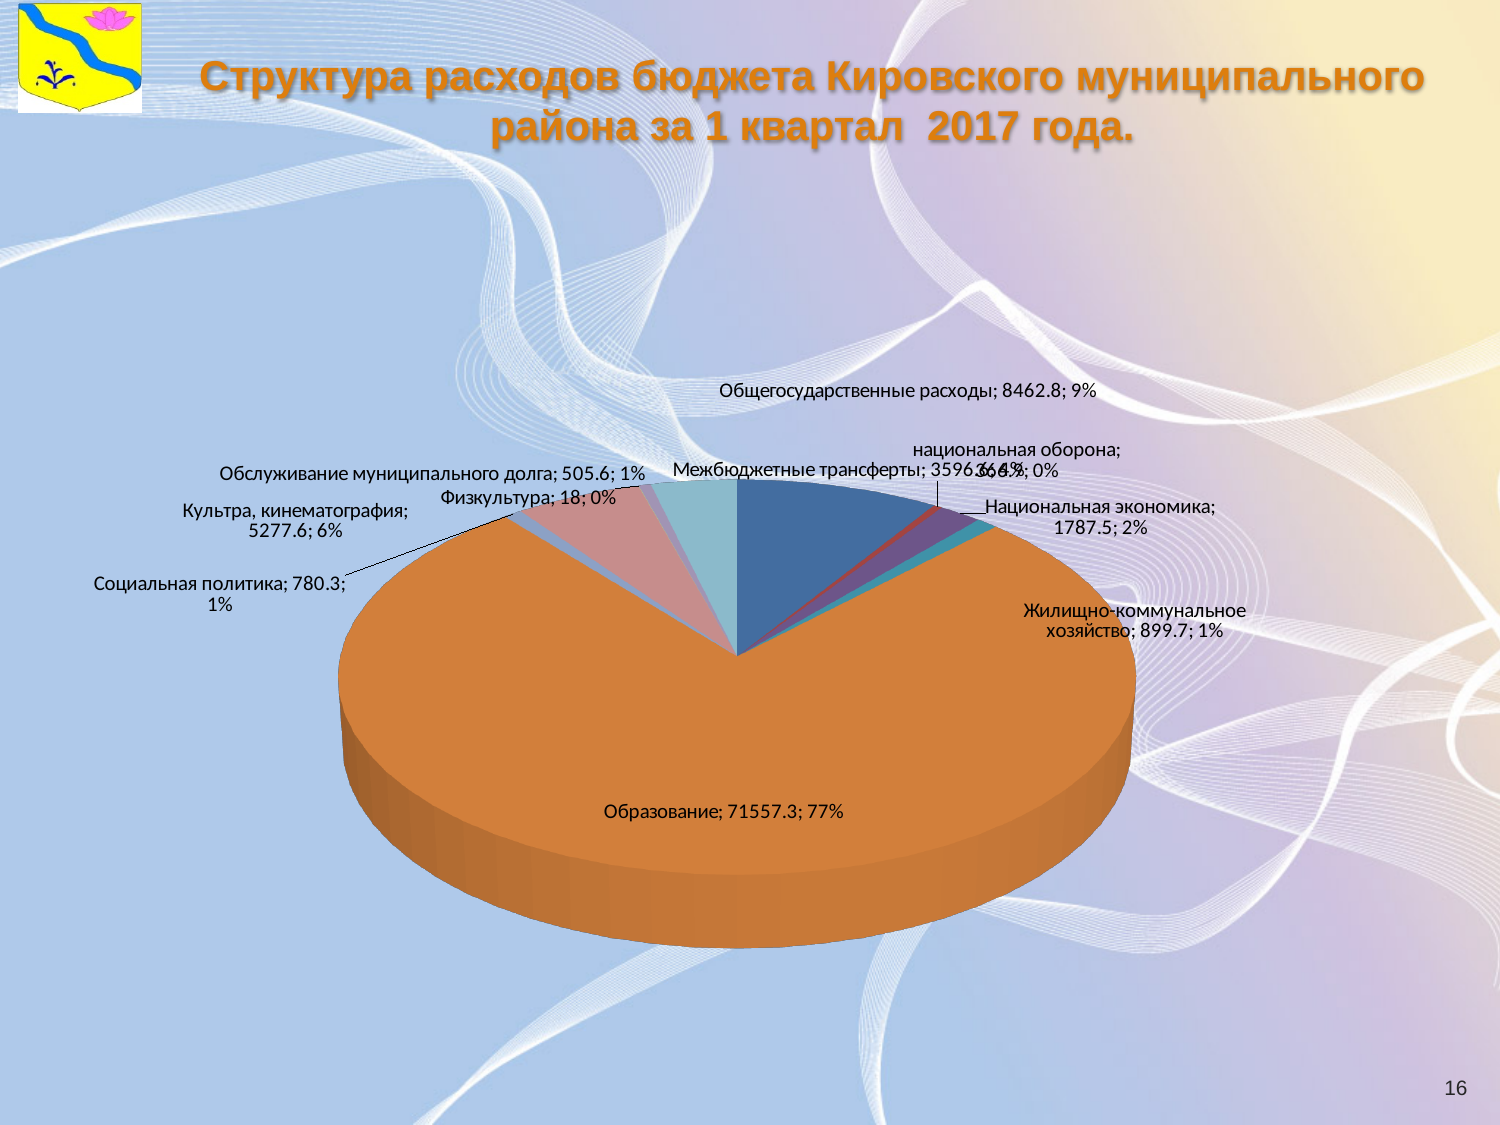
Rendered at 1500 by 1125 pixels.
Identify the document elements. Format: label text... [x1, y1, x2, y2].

chart [74, 176, 1463, 1006]
picture [0, 0, 1500, 1125]
title Структура расходов бюджета Кировского муниципального района за 1 квартал 2017 года. [162, 26, 1463, 172]
slide_number 16 [1417, 1057, 1494, 1118]
